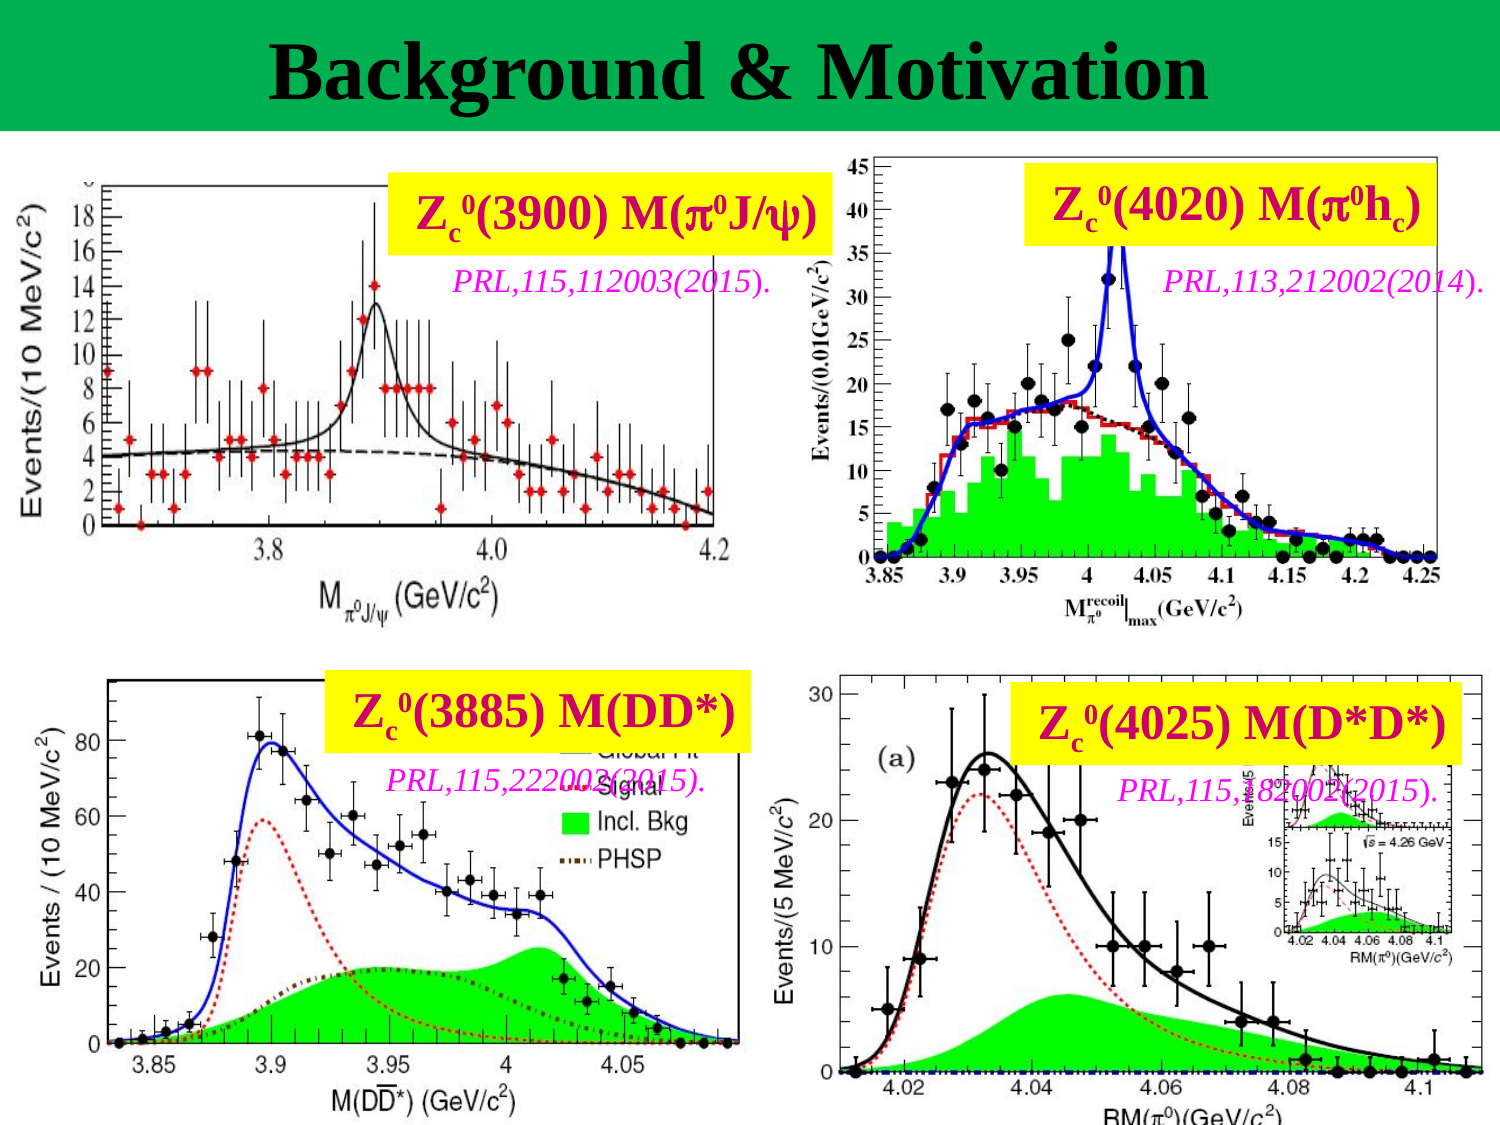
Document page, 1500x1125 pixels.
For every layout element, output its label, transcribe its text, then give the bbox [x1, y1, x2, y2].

text_box PRL,113,212002(2014). [1450, 251, 1500, 307]
picture [27, 669, 1494, 1125]
text_box PRL,115,112003(2015). [743, 251, 785, 307]
text_box [0, 0, 1500, 132]
text_box Background & Motivation [53, 0, 1425, 124]
text_box Zc0(3900) M(0J/) [387, 172, 785, 251]
picture [790, 141, 1445, 633]
picture [5, 182, 739, 633]
